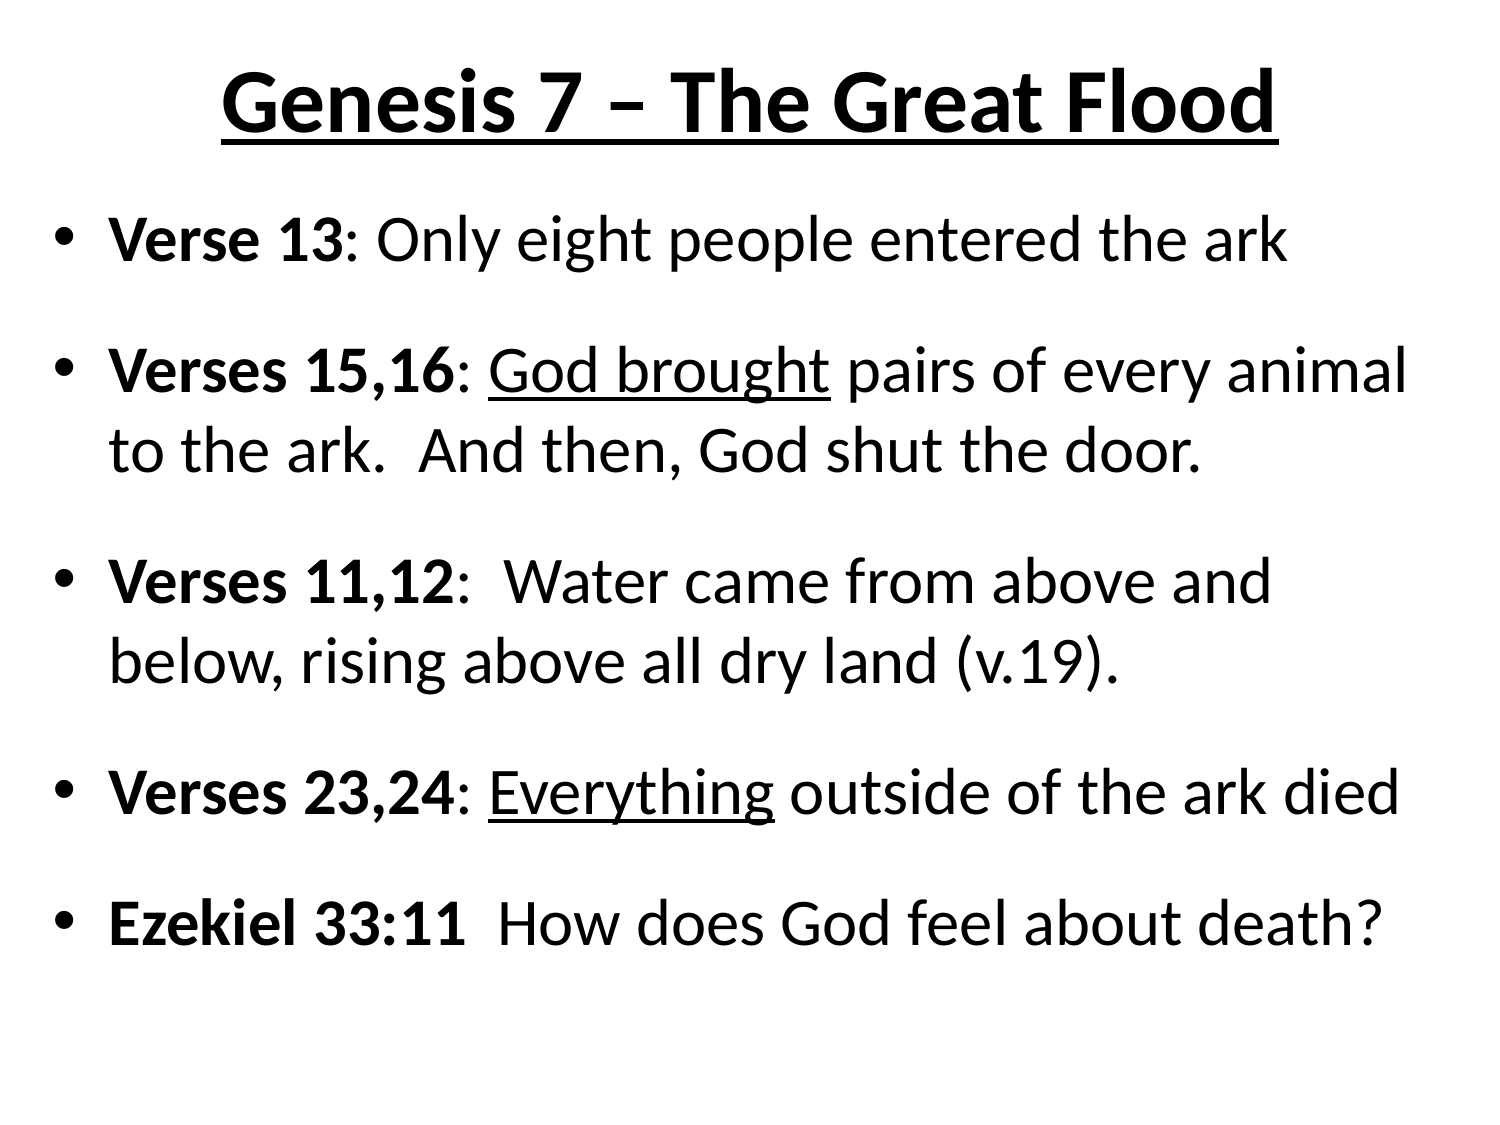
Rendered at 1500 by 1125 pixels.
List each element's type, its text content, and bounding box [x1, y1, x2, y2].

list Verse 13: Only eight people entered the ark Verses 15,16: God brought pairs of every animal to the ark. And then, God shut the door. Verses 11,12: Water came from above and below, rising above all dry land (v.19). Verses 23,24: Everything outside of the ark died Ezekiel 33:11 How does God feel about death? [37, 187, 1463, 1050]
title Genesis 7 – The Great Flood [75, 24, 1425, 168]
